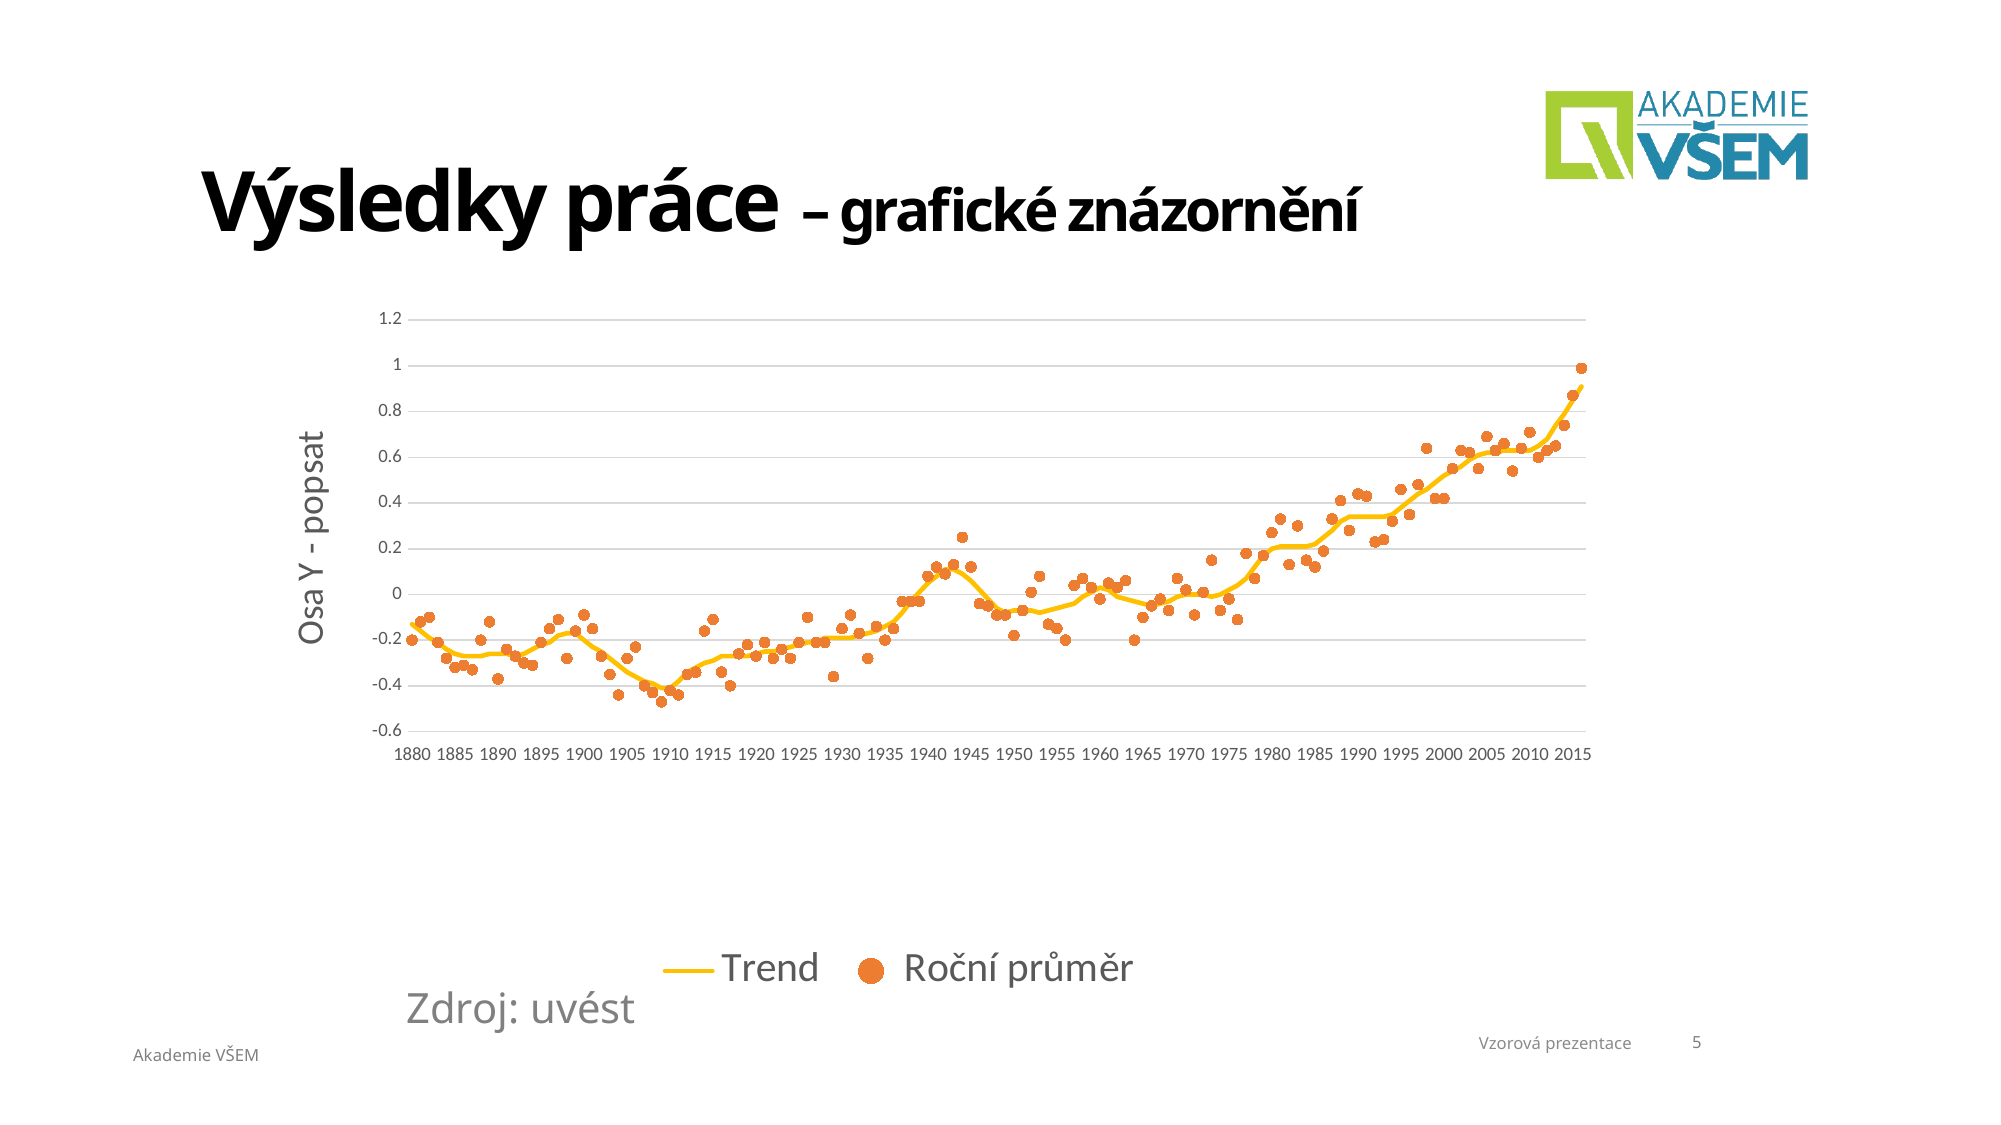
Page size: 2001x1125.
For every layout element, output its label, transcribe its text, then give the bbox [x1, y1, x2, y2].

chart [185, 229, 1614, 1001]
title Výsledky práce – grafické znázornění [94, 177, 1468, 232]
slide_number 5 [1661, 1013, 1717, 1074]
text_box Akademie VŠEM [117, 1037, 275, 1073]
footer Vzorová prezentace [1361, 1013, 1647, 1074]
text_box Zdroj: uvést [406, 1001, 728, 1032]
picture [1545, 85, 1810, 180]
